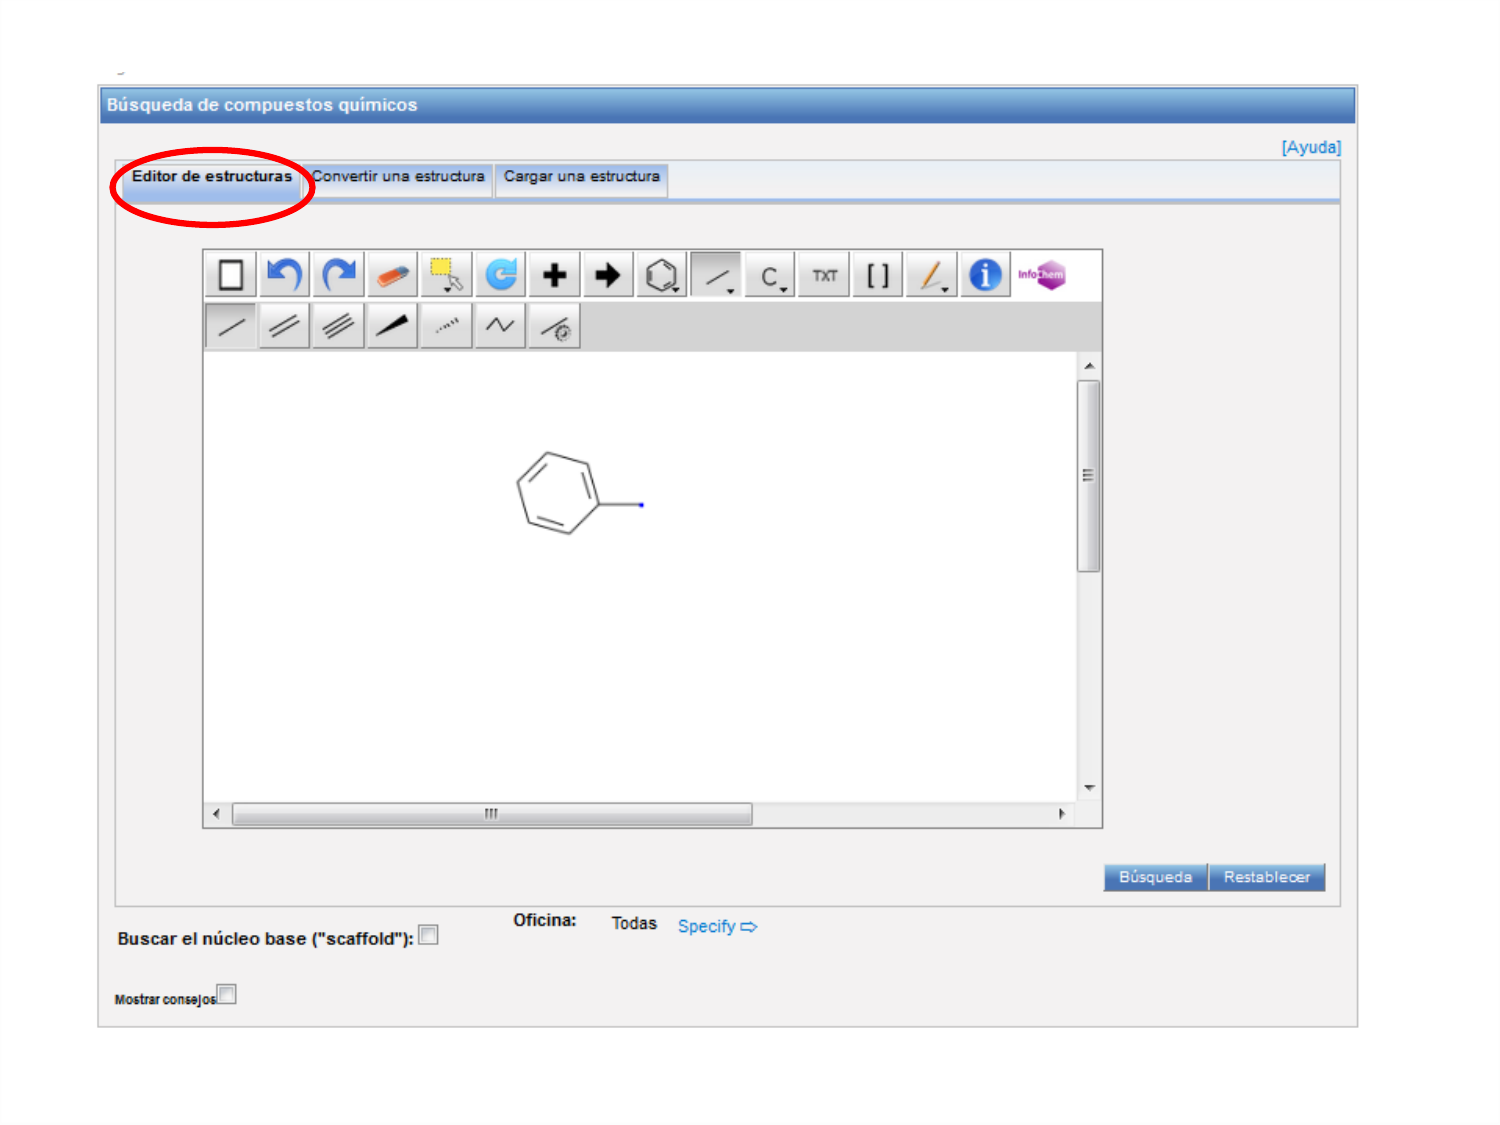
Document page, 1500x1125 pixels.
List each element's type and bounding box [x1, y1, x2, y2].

text_box [1142, 976, 1447, 1072]
picture [0, 0, 1500, 1125]
